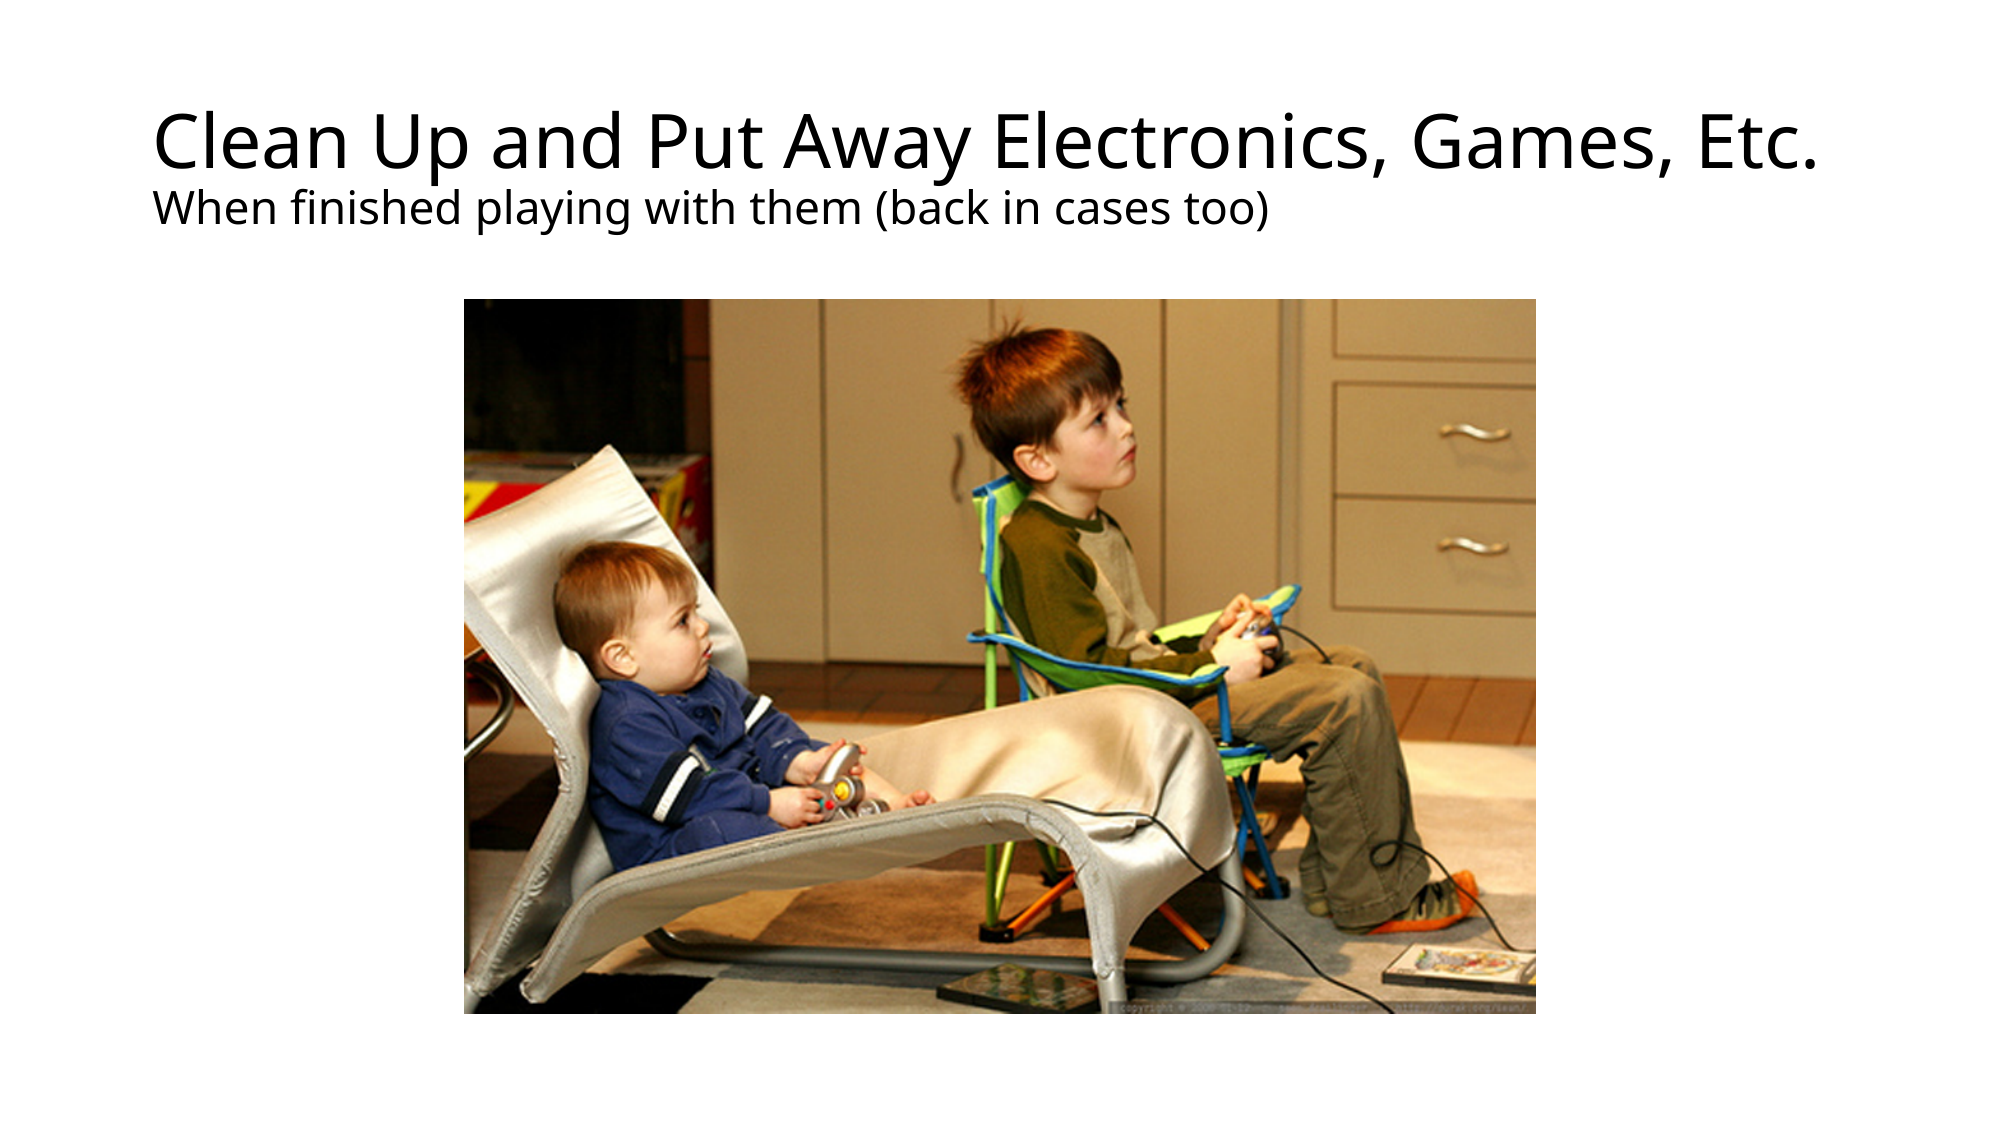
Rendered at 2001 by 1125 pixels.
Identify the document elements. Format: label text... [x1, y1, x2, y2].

title Clean Up and Put Away Electronics, Games, Etc. When finished playing with them (back in cases too) [137, 59, 1863, 278]
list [464, 299, 1536, 1014]
